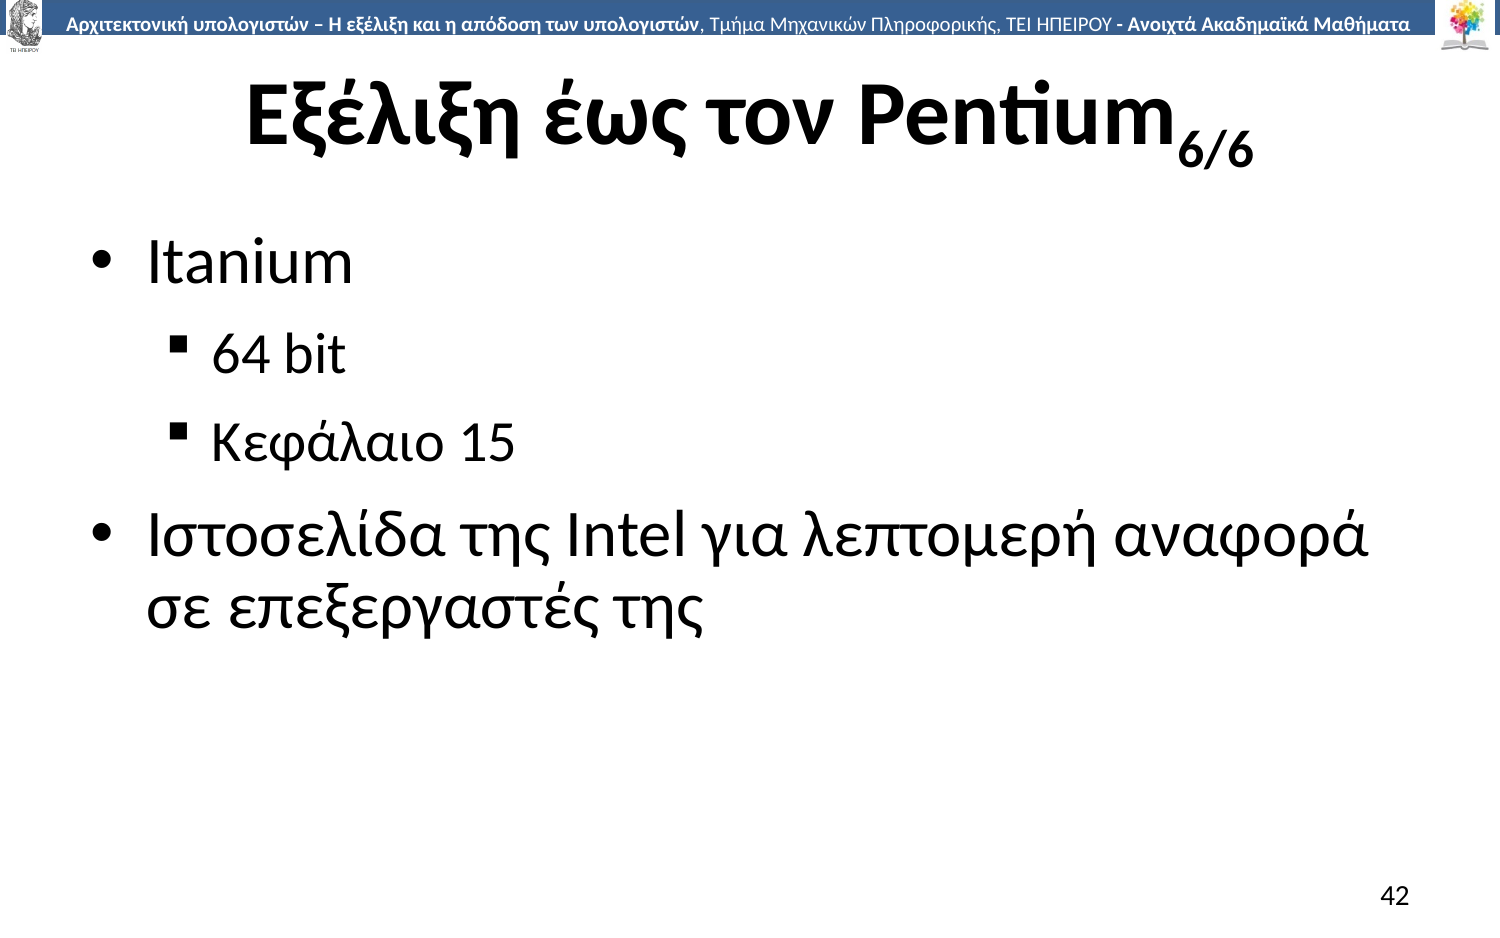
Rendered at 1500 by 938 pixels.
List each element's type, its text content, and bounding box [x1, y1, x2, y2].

slide_number 42 [1074, 868, 1425, 919]
title Εξέλιξη έως τον Pentium6/6 [75, 37, 1425, 194]
list Itanium 64 bit Κεφάλαιο 15 Ιστοσελίδα της Intel για λεπτομερή αναφορά σε επεξεργαστές της [75, 218, 1425, 838]
picture [6, 0, 42, 54]
picture [1435, 0, 1495, 52]
